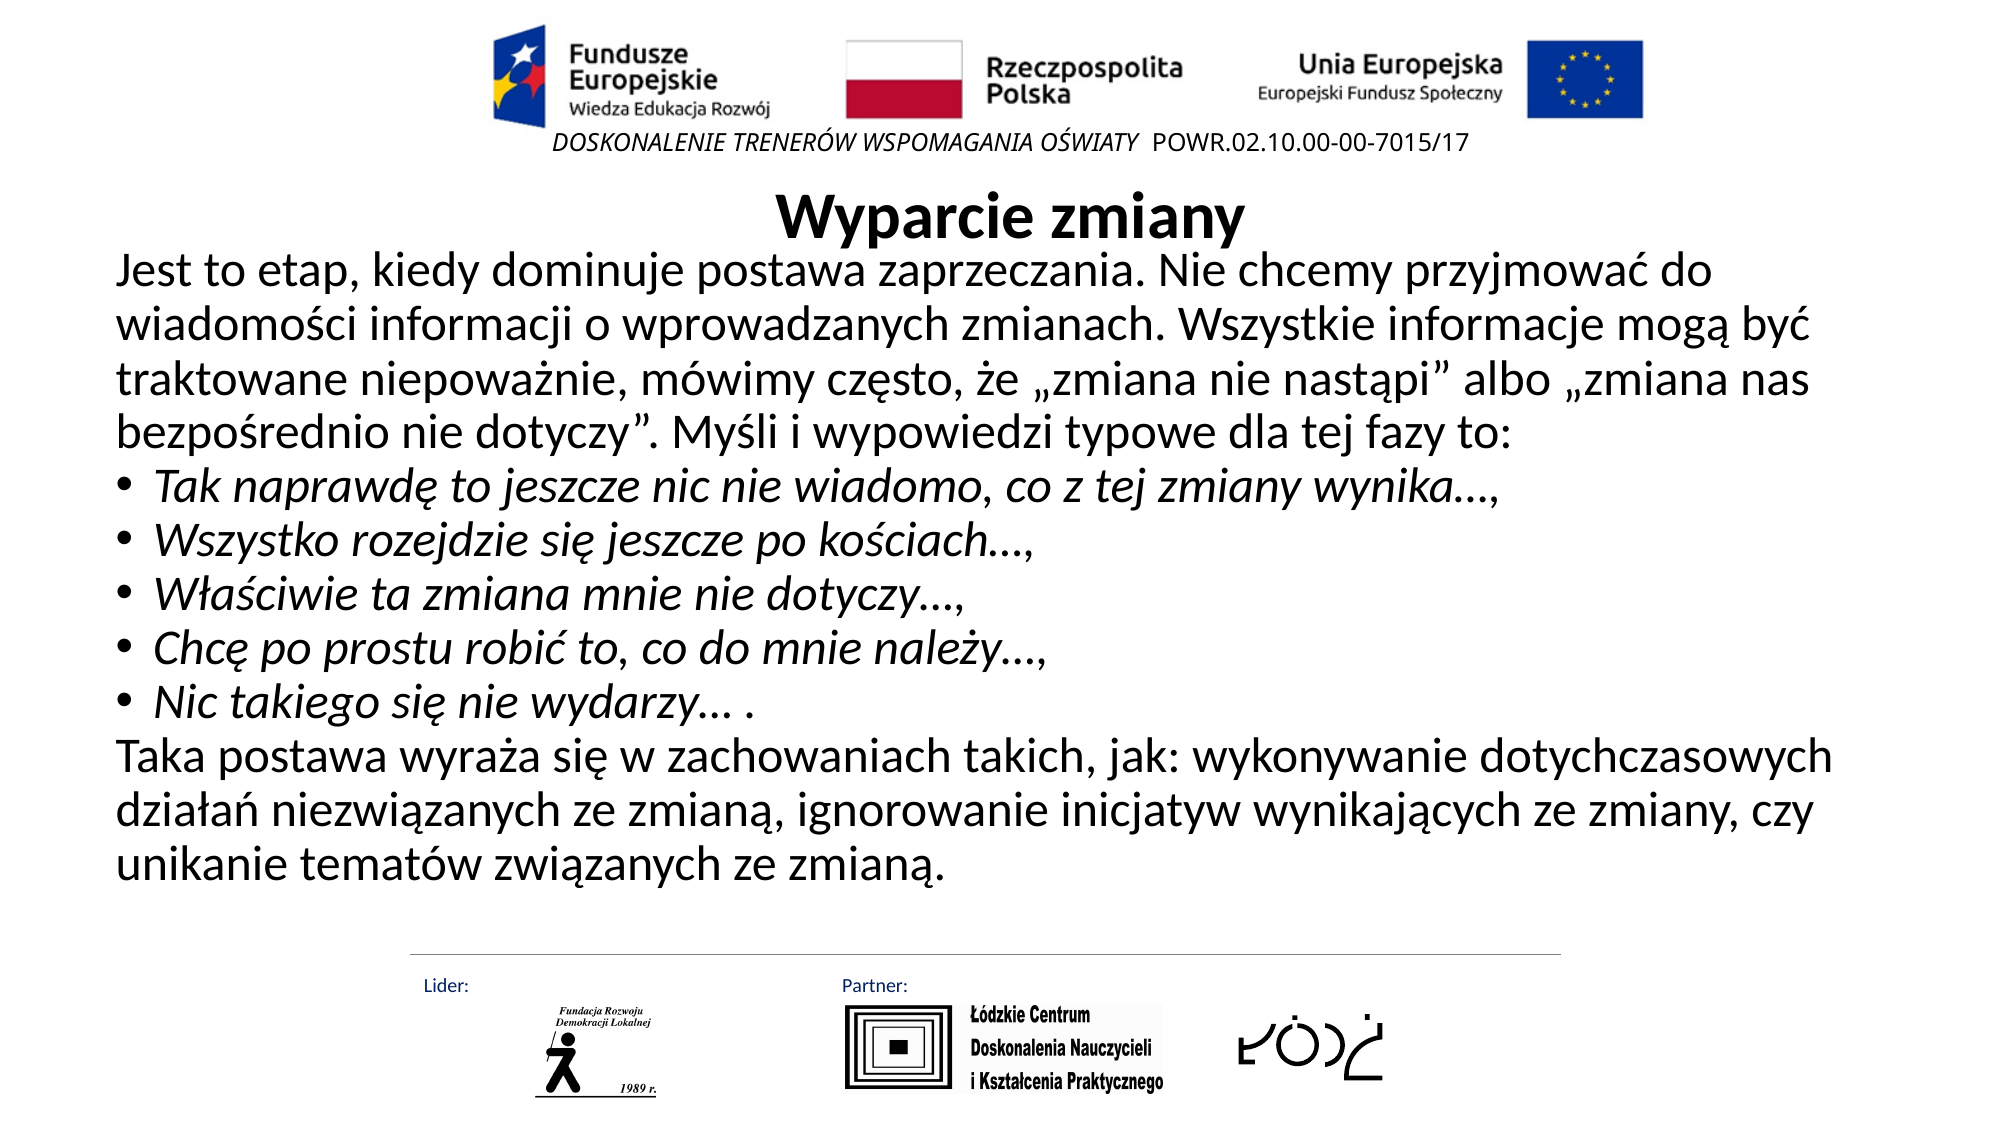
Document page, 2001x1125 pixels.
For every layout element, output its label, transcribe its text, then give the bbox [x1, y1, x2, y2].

title DOSKONALENIE TRENERÓW WSPOMAGANIA OŚWIATY POWR.02.10.00-00-7015/17 [151, 0, 1871, 164]
list Jest to etap, kiedy dominuje postawa zaprzeczania. Nie chcemy przyjmować do wiadomości informacji o wprowadzanych zmianach. Wszystkie informacje mogą być traktowane niepoważnie, mówimy często, że „zmiana nie nastąpi” albo „zmiana nas bezpośrednio nie dotyczy”. Myśli i wypowiedzi typowe dla tej fazy to: Tak naprawdę to jeszcze nic nie wiadomo, co z tej zmiany wynika…, Wszystko rozejdzie się jeszcze po kościach…, Właściwie ta zmiana mnie nie dotyczy…, Chcę po prostu robić to, co do mnie należy…, Nic takiego się nie wydarzy… . Taka postawa wyraża się w zachowaniach takich, jak: wykonywanie dotychczasowych działań niezwiązanych ze zmianą, ignorowanie inicjatyw wynikających ze zmiany, czy unikanie tematów związanych ze zmianą. [100, 236, 1887, 586]
picture [468, 0, 1669, 154]
text_box Wyparcie zmiany [137, 164, 1885, 243]
picture [384, 953, 1587, 1125]
